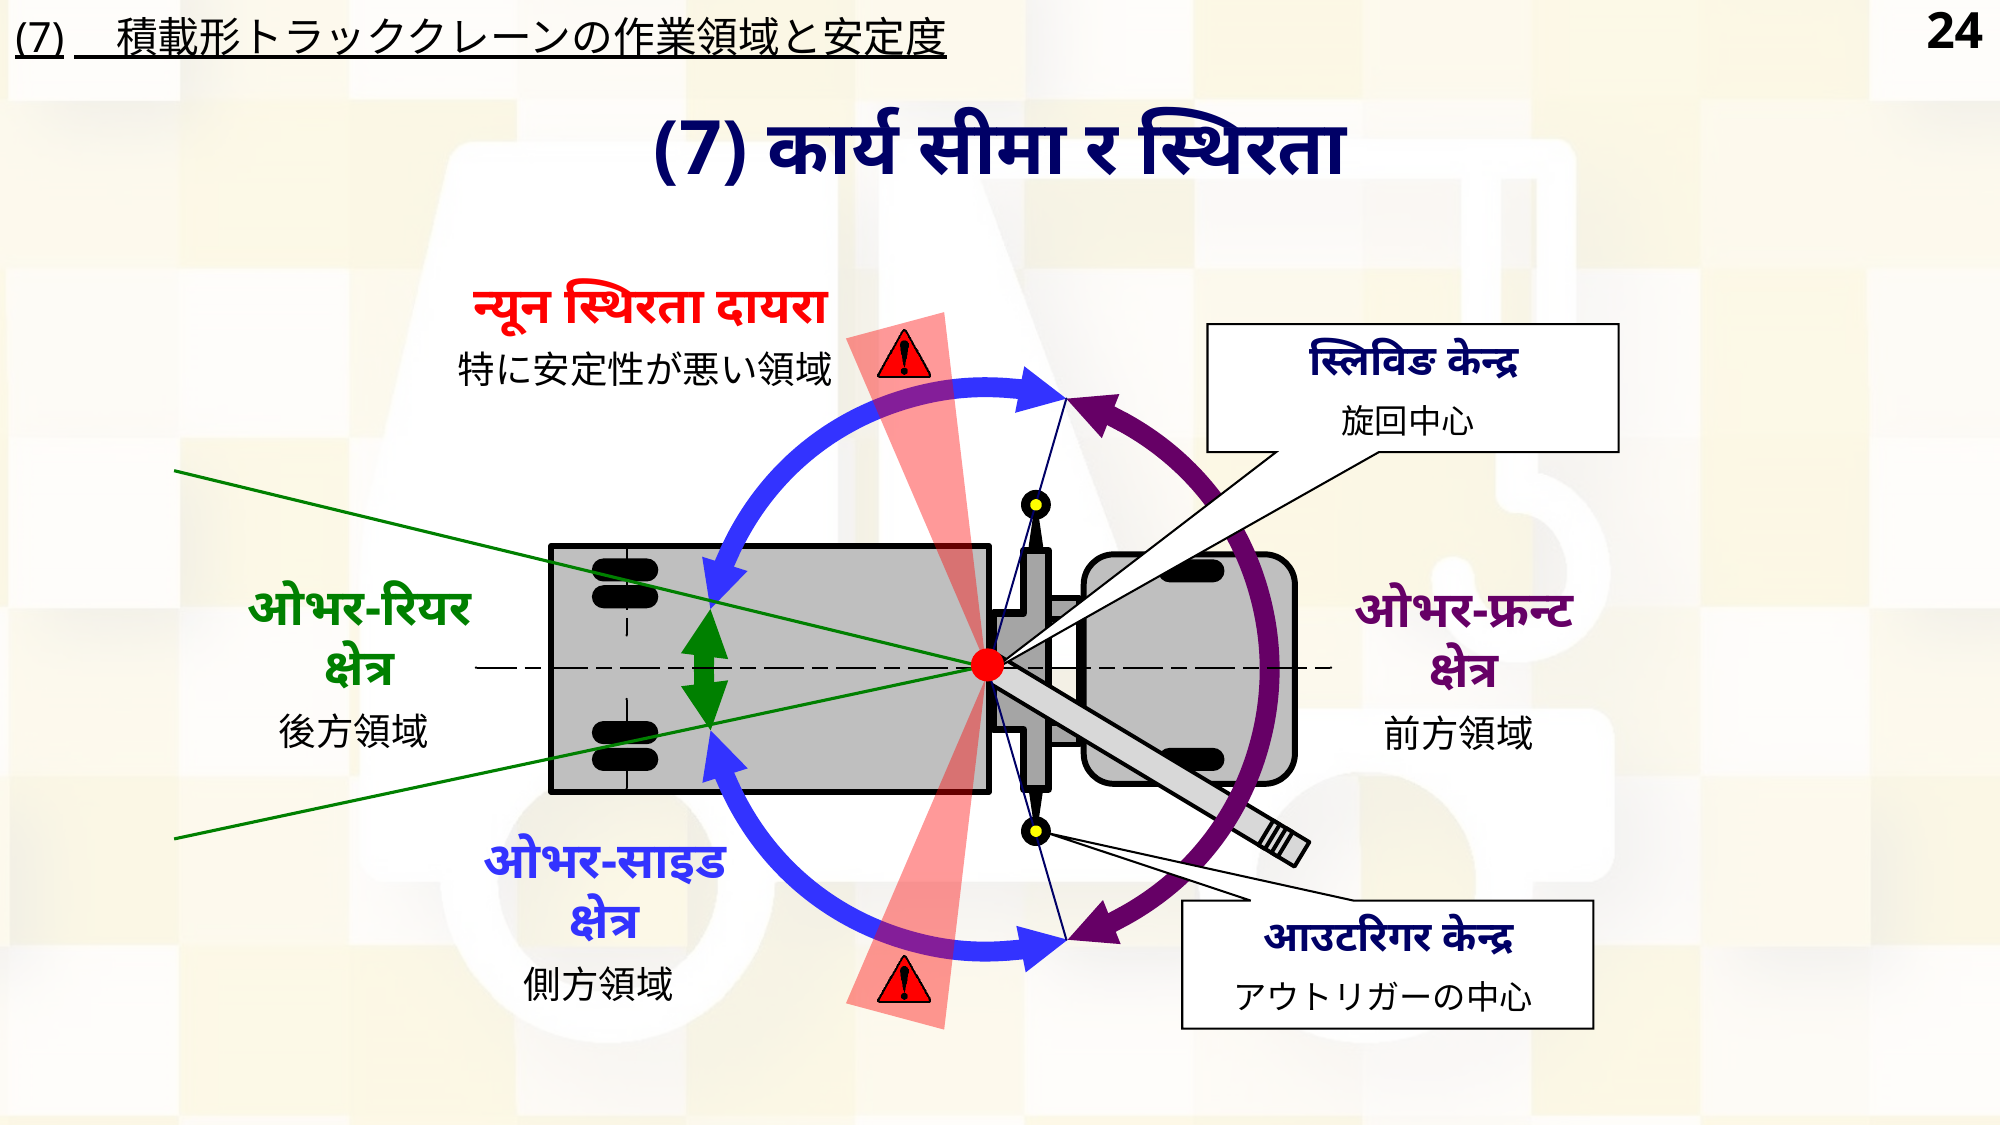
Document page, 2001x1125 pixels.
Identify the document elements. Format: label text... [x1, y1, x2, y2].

text_box (7) 積載形トラッククレーンの作業領域と安定度 [0, 4, 1439, 74]
text_box न्यून स्थिरता दायरा 特に安定性が悪い領域 [387, 266, 915, 401]
text_box [844, 974, 952, 1031]
text_box आउटरिगर केन्द्र アウトリガーの中心 [1150, 902, 1627, 1028]
text_box [1333, 895, 1595, 902]
text_box ओभर-साइड क्षेत्र 側方領域 [458, 839, 751, 1016]
text_box [1333, 451, 1620, 480]
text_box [174, 470, 1000, 839]
text_box स्लिविङ केन्द्र 旋回中心 [1175, 325, 1653, 451]
picture [471, 329, 1333, 1003]
text_box ओभर-फ्रन्ट क्षेत्र 前方領域 [1333, 569, 1660, 765]
text_box (7) कार्य सीमा र स्थिरता [18, 90, 1982, 210]
text_box [915, 310, 952, 363]
slide_number 23 [1548, 2, 1999, 63]
